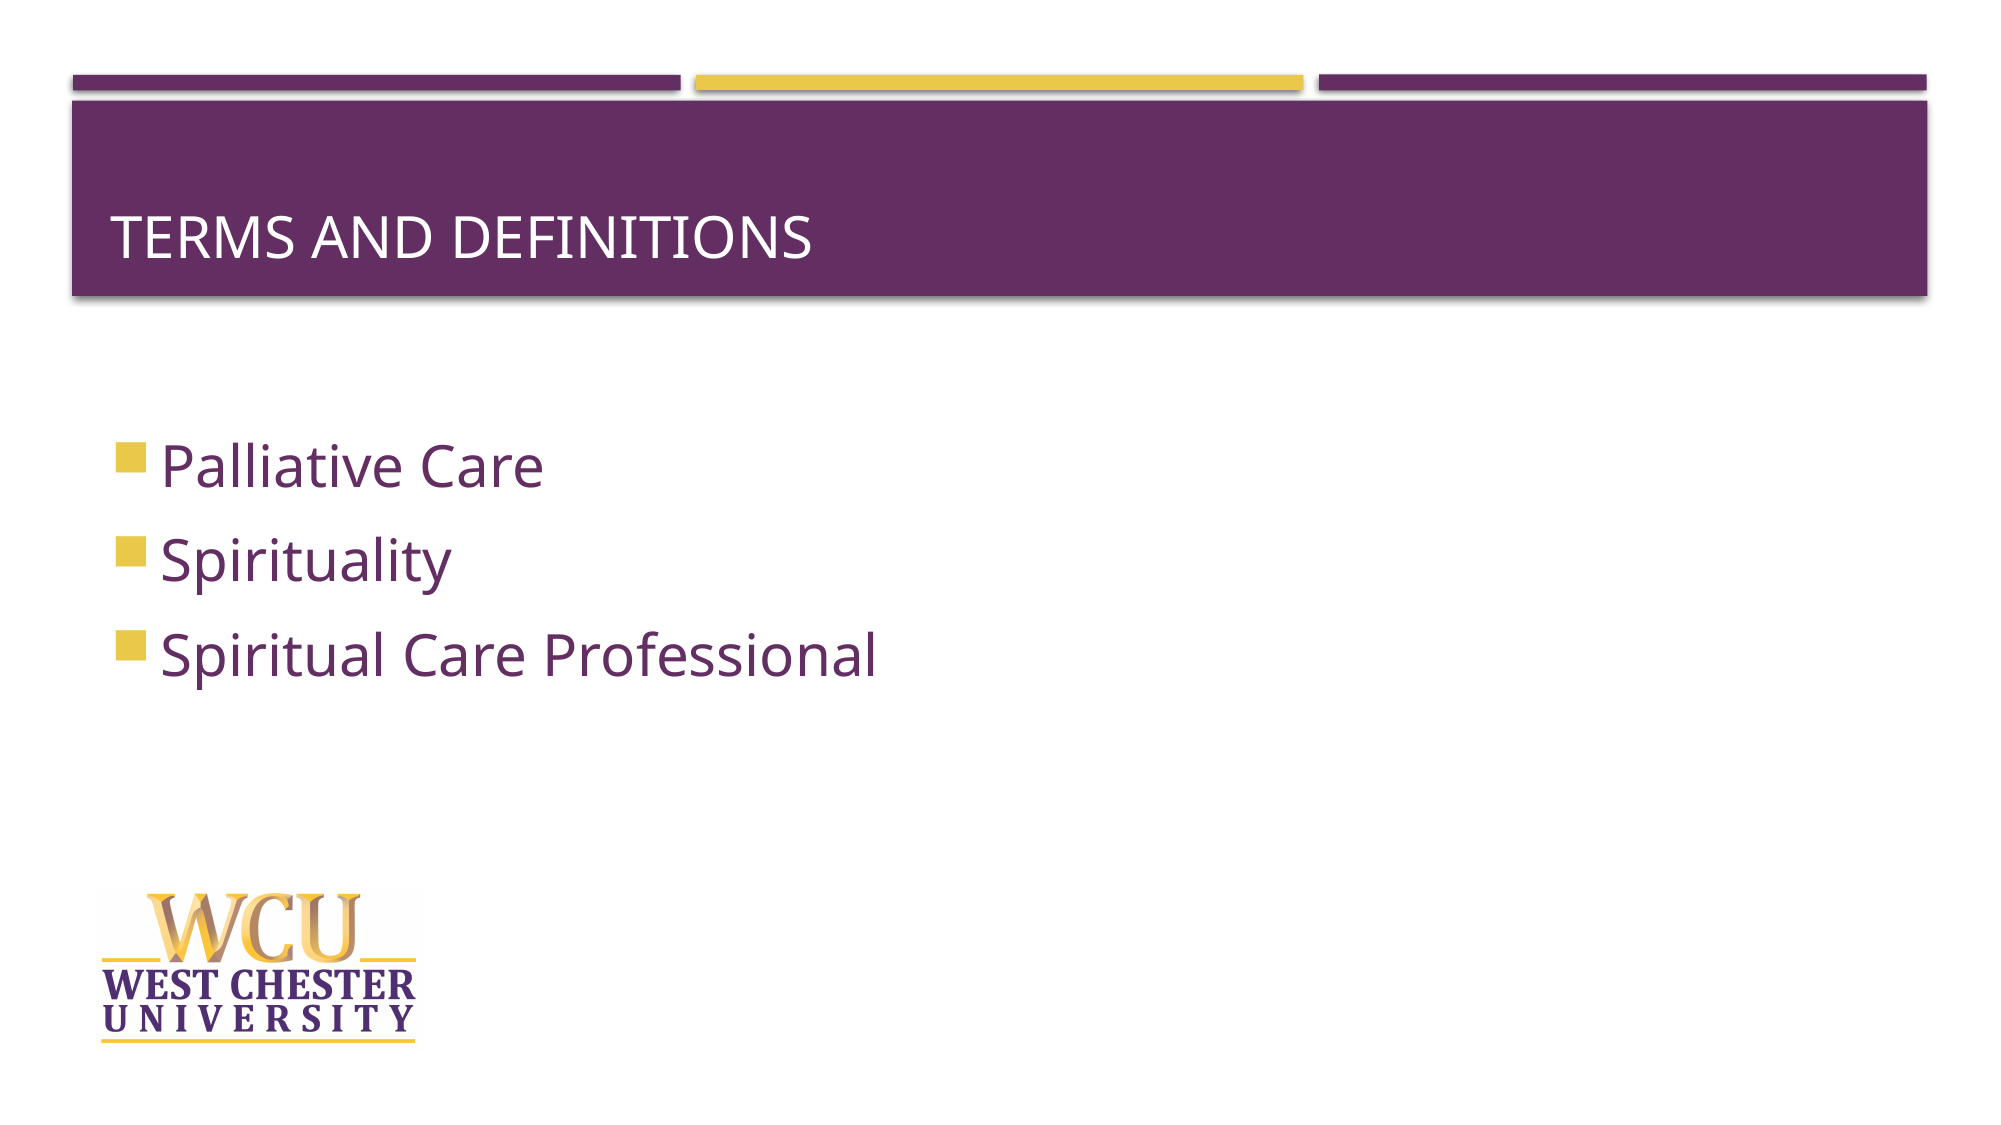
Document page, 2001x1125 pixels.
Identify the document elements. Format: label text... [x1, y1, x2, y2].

picture [95, 908, 424, 1051]
list Palliative Care Spirituality Spiritual Care Professional [95, 303, 1905, 908]
text_box Terms and definitions [95, 111, 1905, 278]
